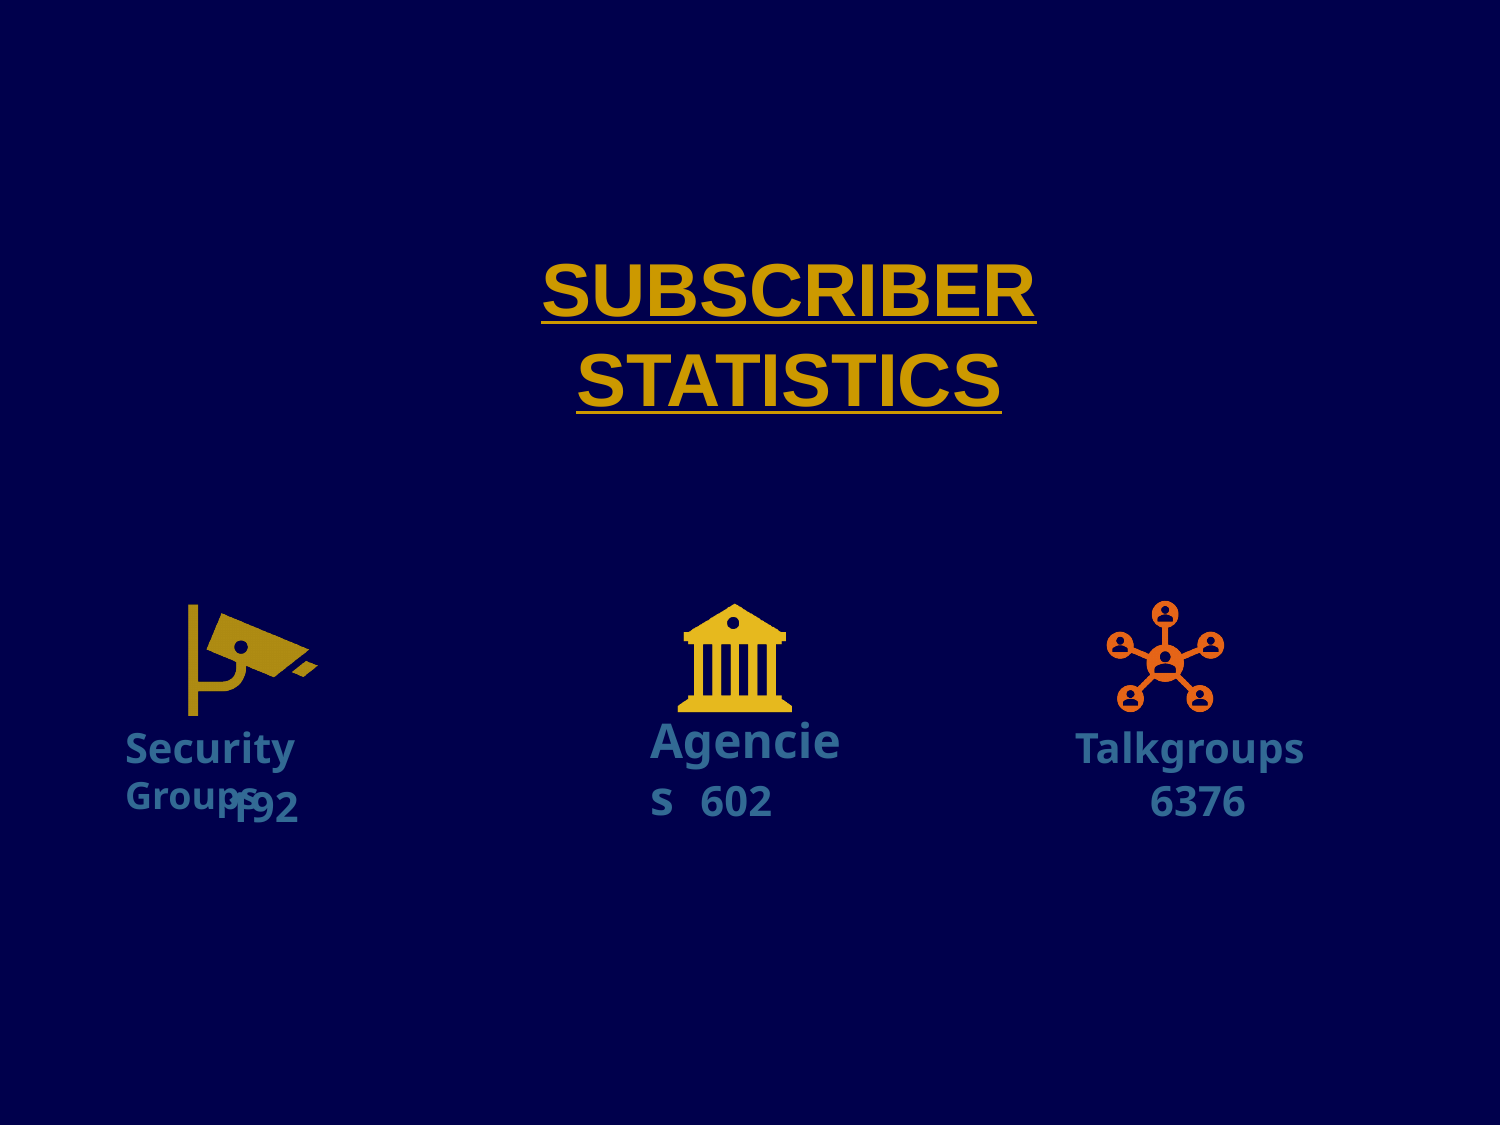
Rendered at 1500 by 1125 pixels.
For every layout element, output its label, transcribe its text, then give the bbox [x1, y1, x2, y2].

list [49, 412, 1438, 1076]
title Subscriber Statistics [312, 162, 1267, 410]
